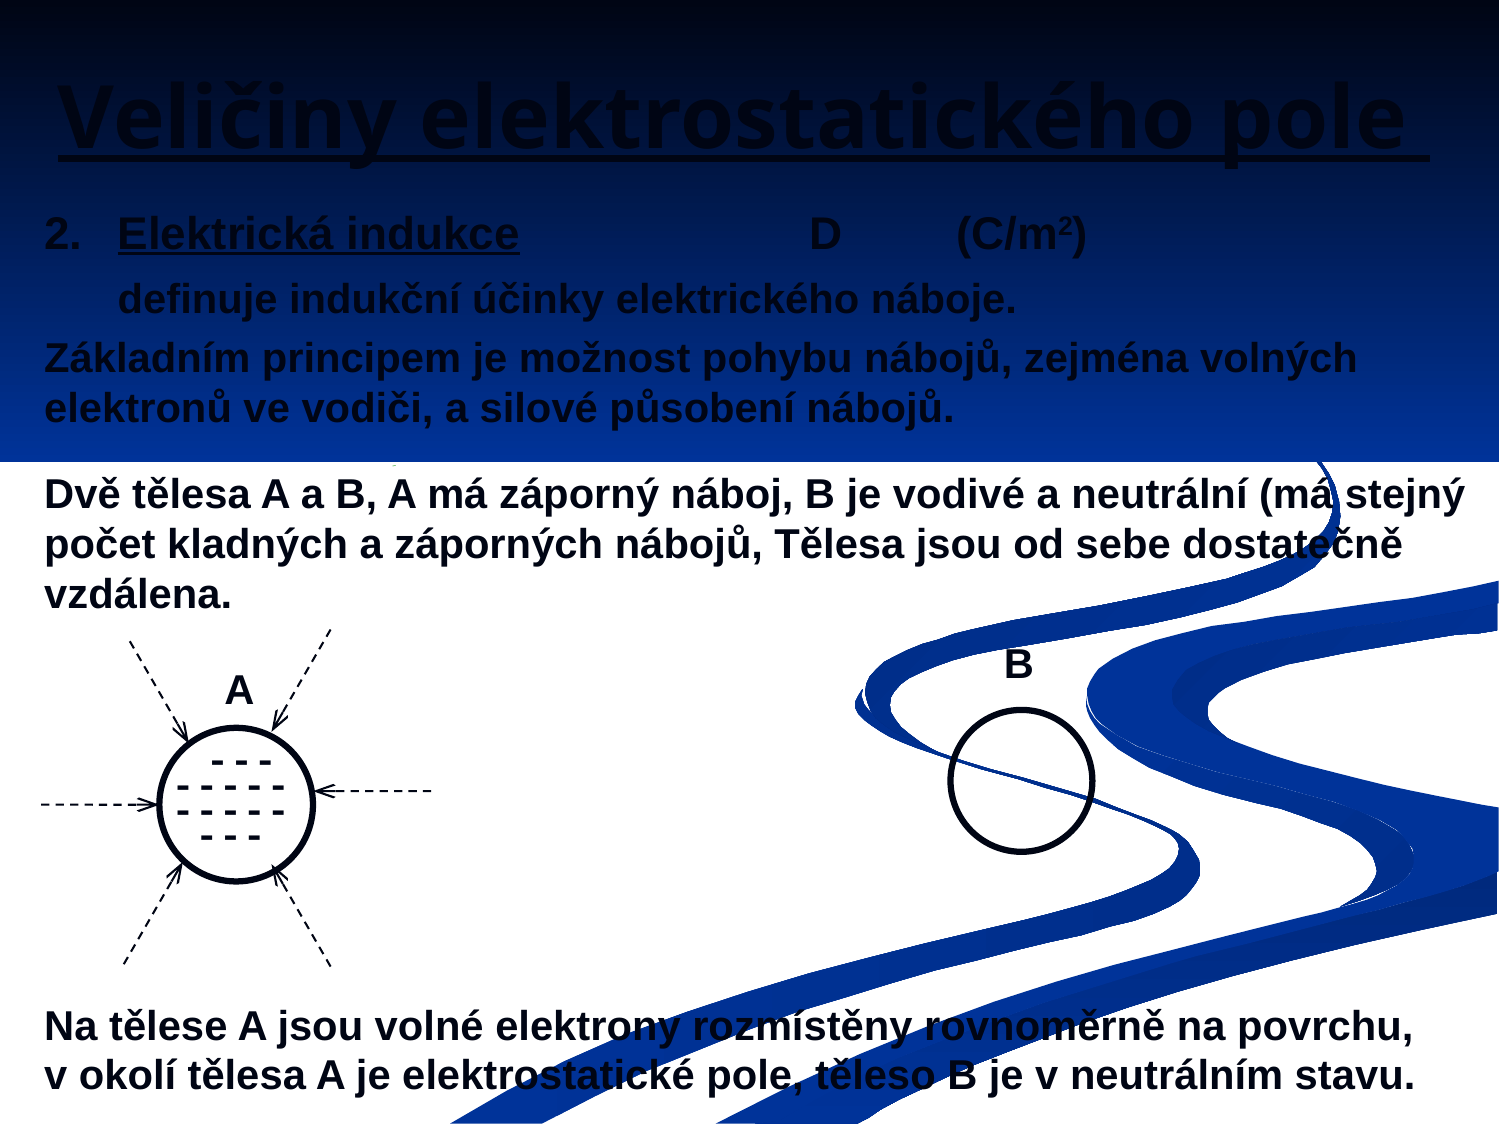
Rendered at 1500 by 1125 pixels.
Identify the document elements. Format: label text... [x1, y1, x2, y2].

text_box Dvě tělesa A a B, A má záporný náboj, B je vodivé a neutrální (má stejný počet kladných a záporných nábojů, Tělesa jsou od sebe dostatečně vzdálena. [29, 459, 1483, 624]
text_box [40, 621, 432, 975]
title Veličiny elektrostatického pole [29, 42, 1459, 185]
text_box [950, 630, 1093, 852]
text_box Na tělese A jsou volné elektrony rozmístěny rovnoměrně na povrchu, v okolí tělesa A je elektrostatické pole, těleso B je v neutrálním stavu. [29, 990, 1459, 1106]
text_box 2. Elektrická indukce D (C/m2) definuje indukční účinky elektrického náboje. Základním principem je možnost pohybu nábojů, zejména volných elektronů ve vodiči, a silové působení nábojů. [29, 196, 1459, 439]
